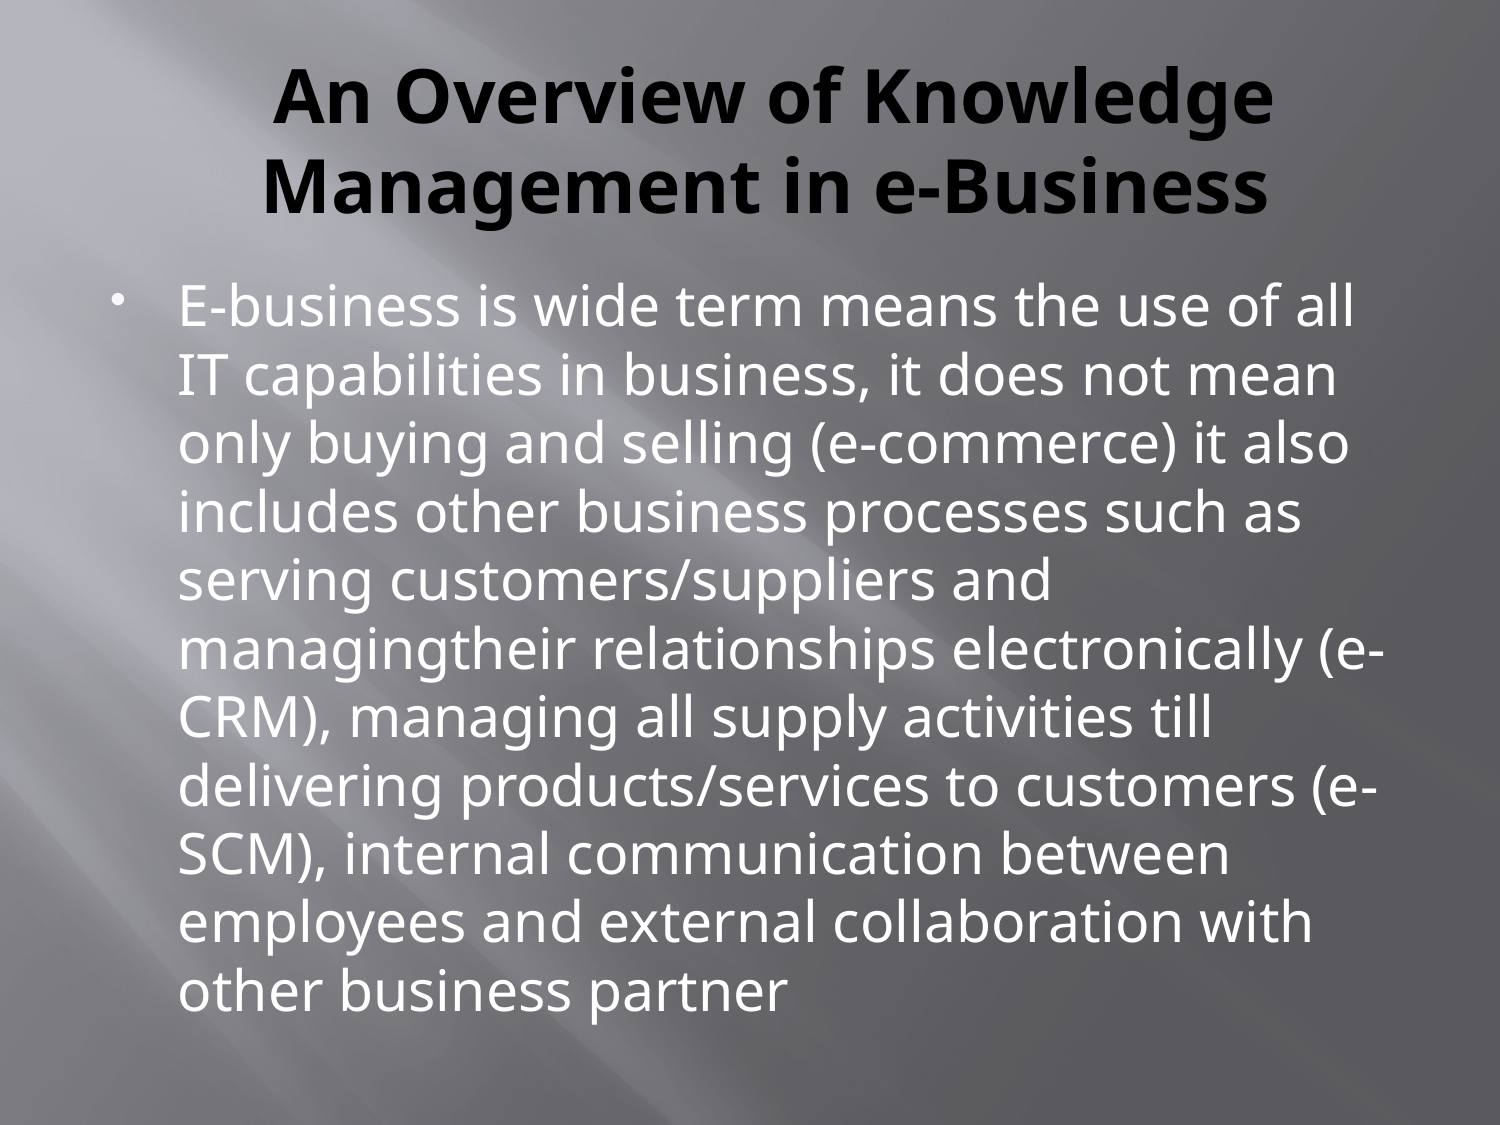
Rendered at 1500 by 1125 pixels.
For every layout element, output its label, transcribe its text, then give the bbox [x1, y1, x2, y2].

list E-business is wide term means the use of all IT capabilities in business, it does not mean only buying and selling (e-commerce) it also includes other business processes such as serving customers/suppliers and managingtheir relationships electronically (e-CRM), managing all supply activities till delivering products/services to customers (e-SCM), internal communication between employees and external collaboration with other business partner [75, 262, 1425, 1035]
title An Overview of Knowledge Management in e-Business [75, 45, 1475, 233]
